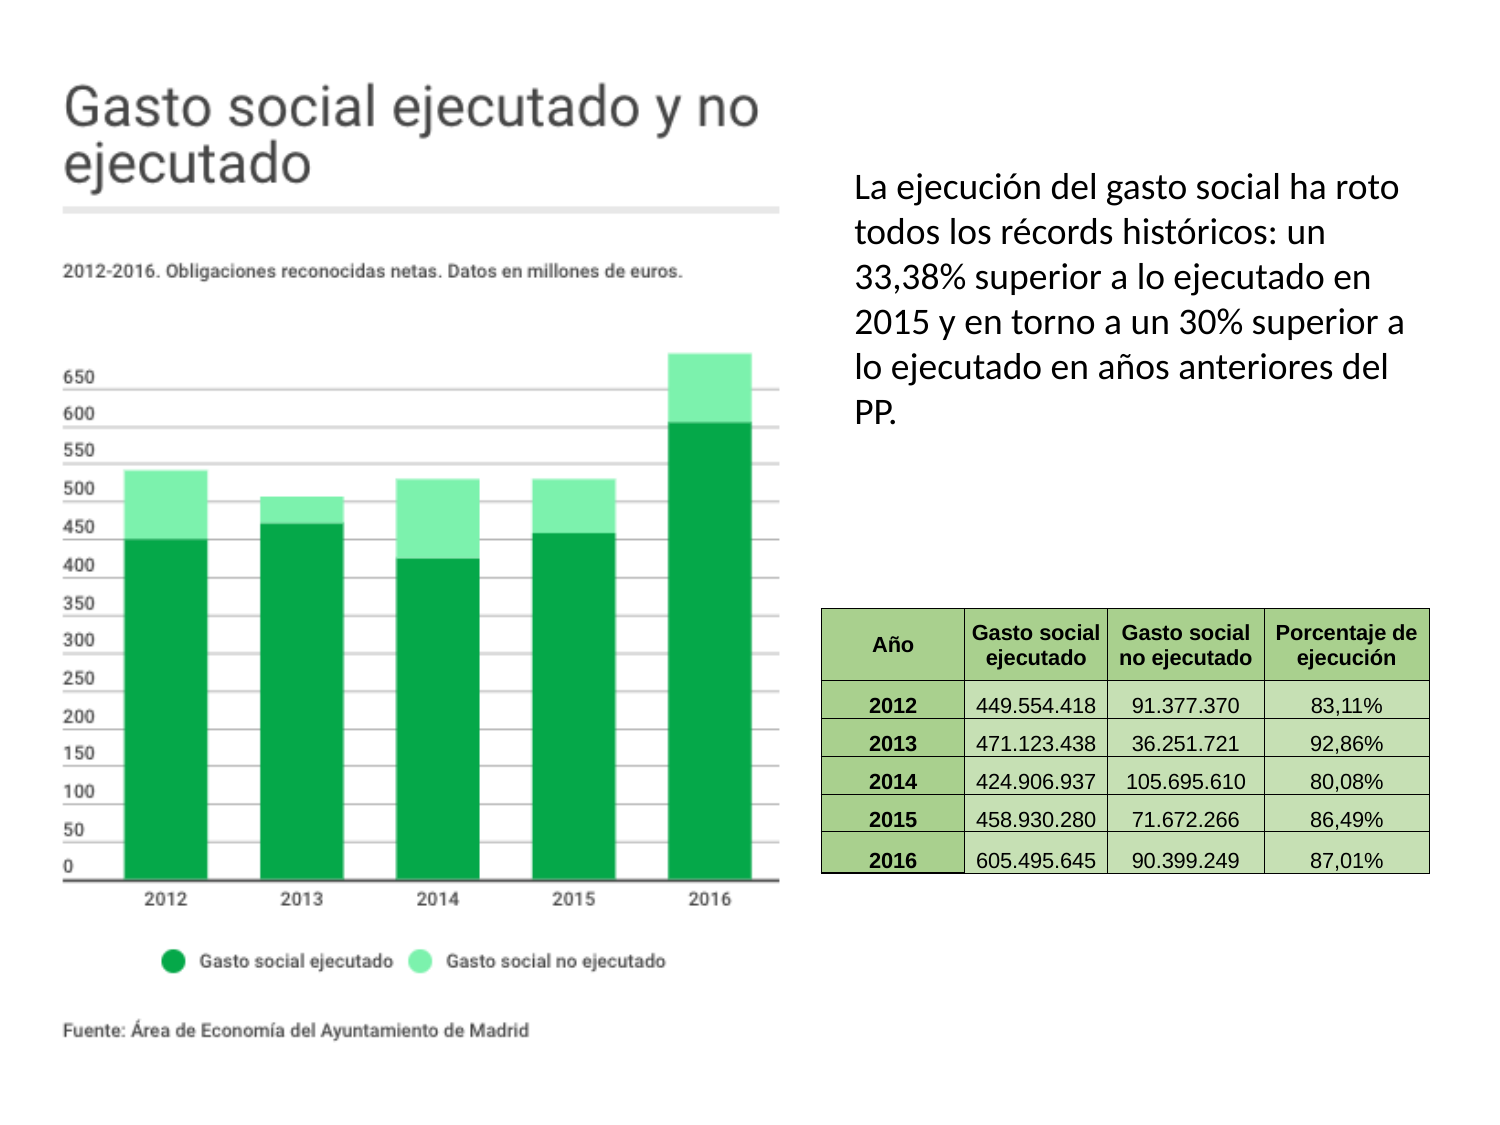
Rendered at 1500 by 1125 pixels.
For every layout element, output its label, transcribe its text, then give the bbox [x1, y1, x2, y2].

table_cell 105.695.610 [1108, 757, 1264, 794]
table_cell 605.495.645 [965, 832, 1107, 873]
table_cell 2015 [824, 795, 964, 831]
table_cell 2014 [824, 757, 964, 794]
table_cell 71.672.266 [1108, 795, 1264, 831]
table_cell 2012 [824, 681, 964, 718]
table_cell 83,11% [1265, 681, 1429, 718]
table_cell 449.554.418 [965, 681, 1107, 718]
table_cell 2013 [824, 719, 964, 756]
table_header Año [824, 609, 964, 680]
table_header Gasto social ejecutado [965, 609, 1107, 680]
table_cell 92,86% [1265, 719, 1429, 756]
table_cell 90.399.249 [1108, 832, 1264, 873]
text_box La ejecución del gasto social ha roto todos los récords históricos: un 33,38% superior a lo ejecutado en 2015 y en torno a un 30% superior a lo ejecutado en años anteriores del PP. [839, 154, 1430, 440]
picture [23, 36, 820, 1084]
table_cell 2016 [824, 832, 964, 872]
table_cell 86,49% [1265, 795, 1429, 831]
table_cell 424.906.937 [965, 757, 1107, 794]
table_cell 458.930.280 [965, 795, 1107, 831]
table_cell 471.123.438 [965, 719, 1107, 756]
table_cell 80,08% [1265, 757, 1429, 794]
table_cell 87,01% [1265, 832, 1429, 873]
table_cell 91.377.370 [1108, 681, 1264, 718]
table_header Gasto social no ejecutado [1108, 609, 1264, 680]
table_cell 36.251.721 [1108, 719, 1264, 756]
table_header Porcentaje de ejecución [1265, 609, 1429, 680]
